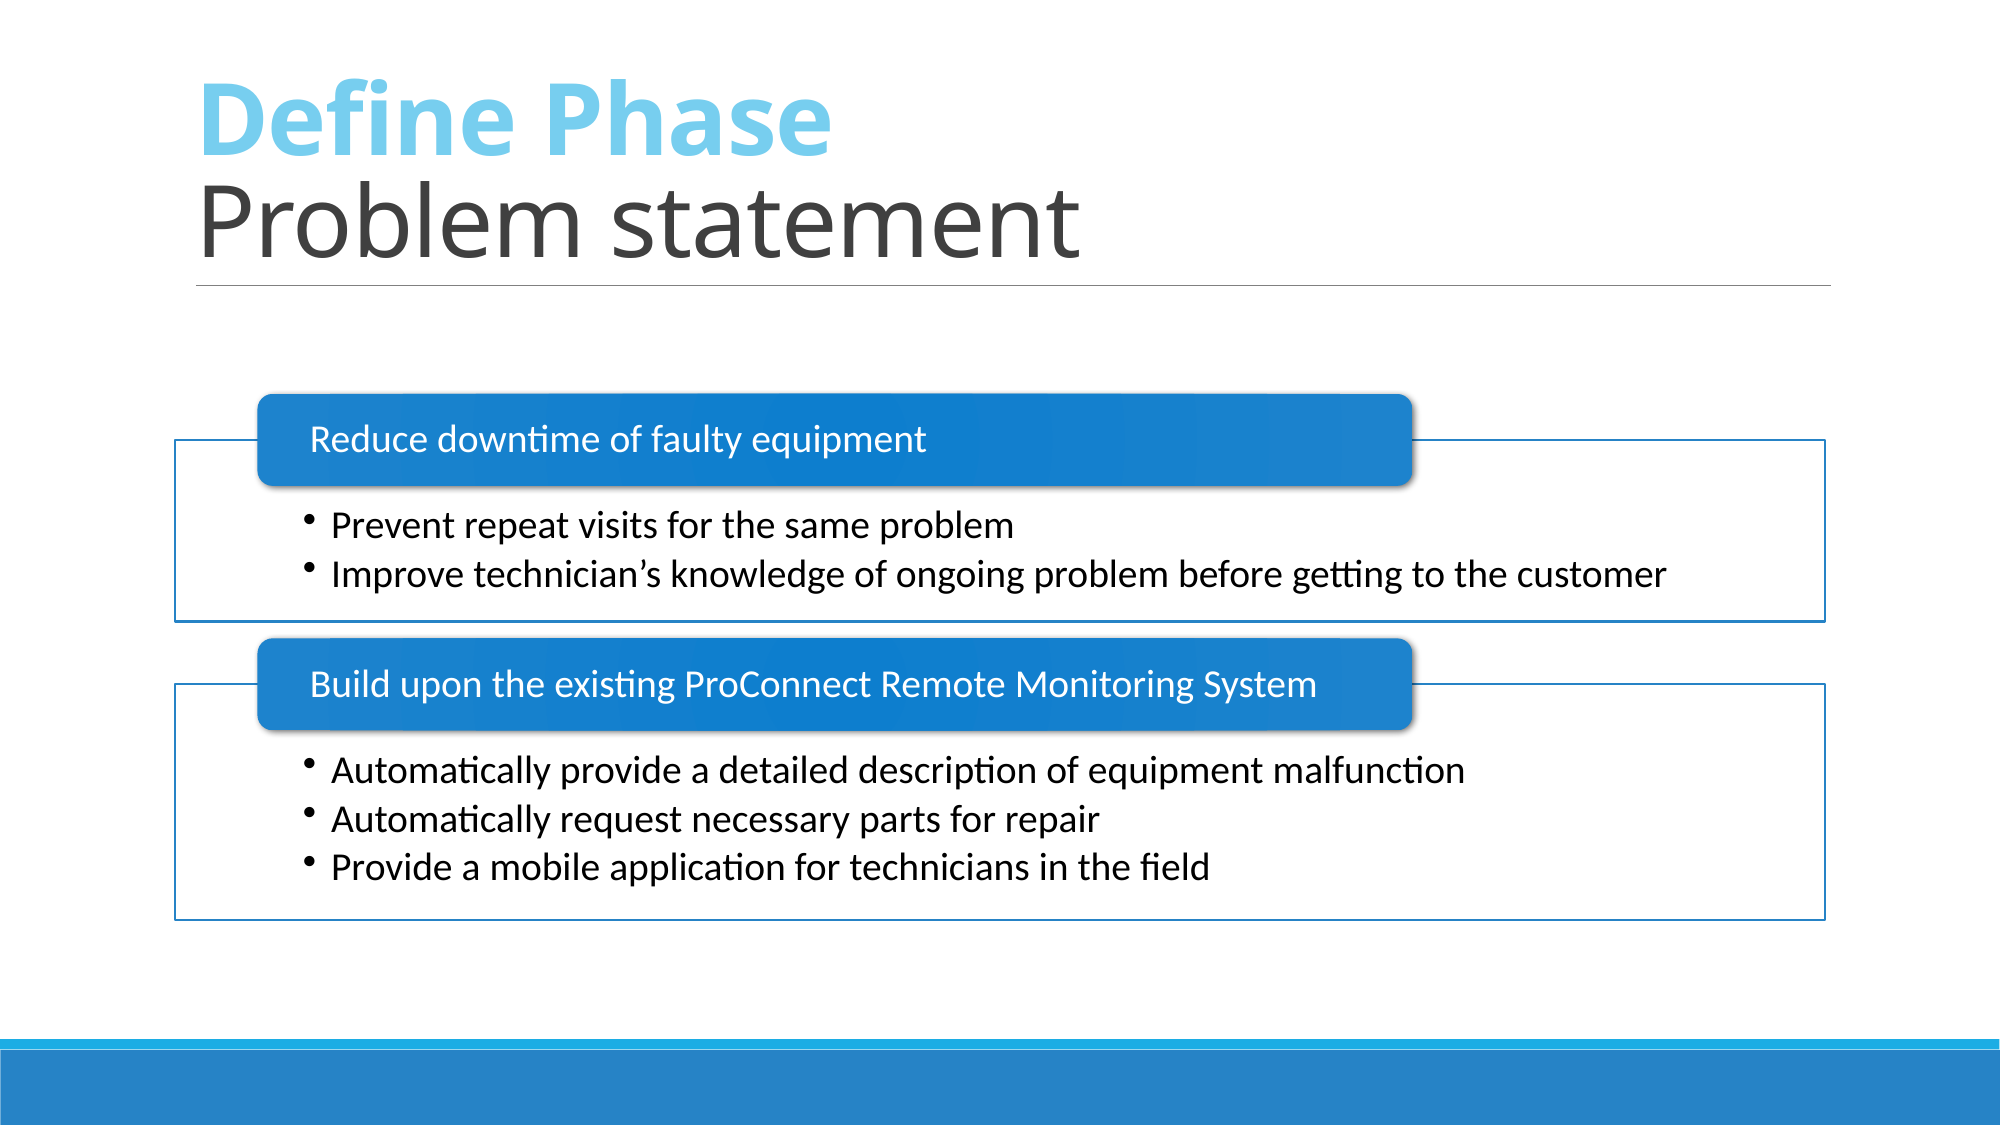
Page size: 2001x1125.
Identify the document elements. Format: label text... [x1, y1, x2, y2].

title Define Phase Problem statement [180, 47, 1830, 285]
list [174, 345, 1826, 969]
